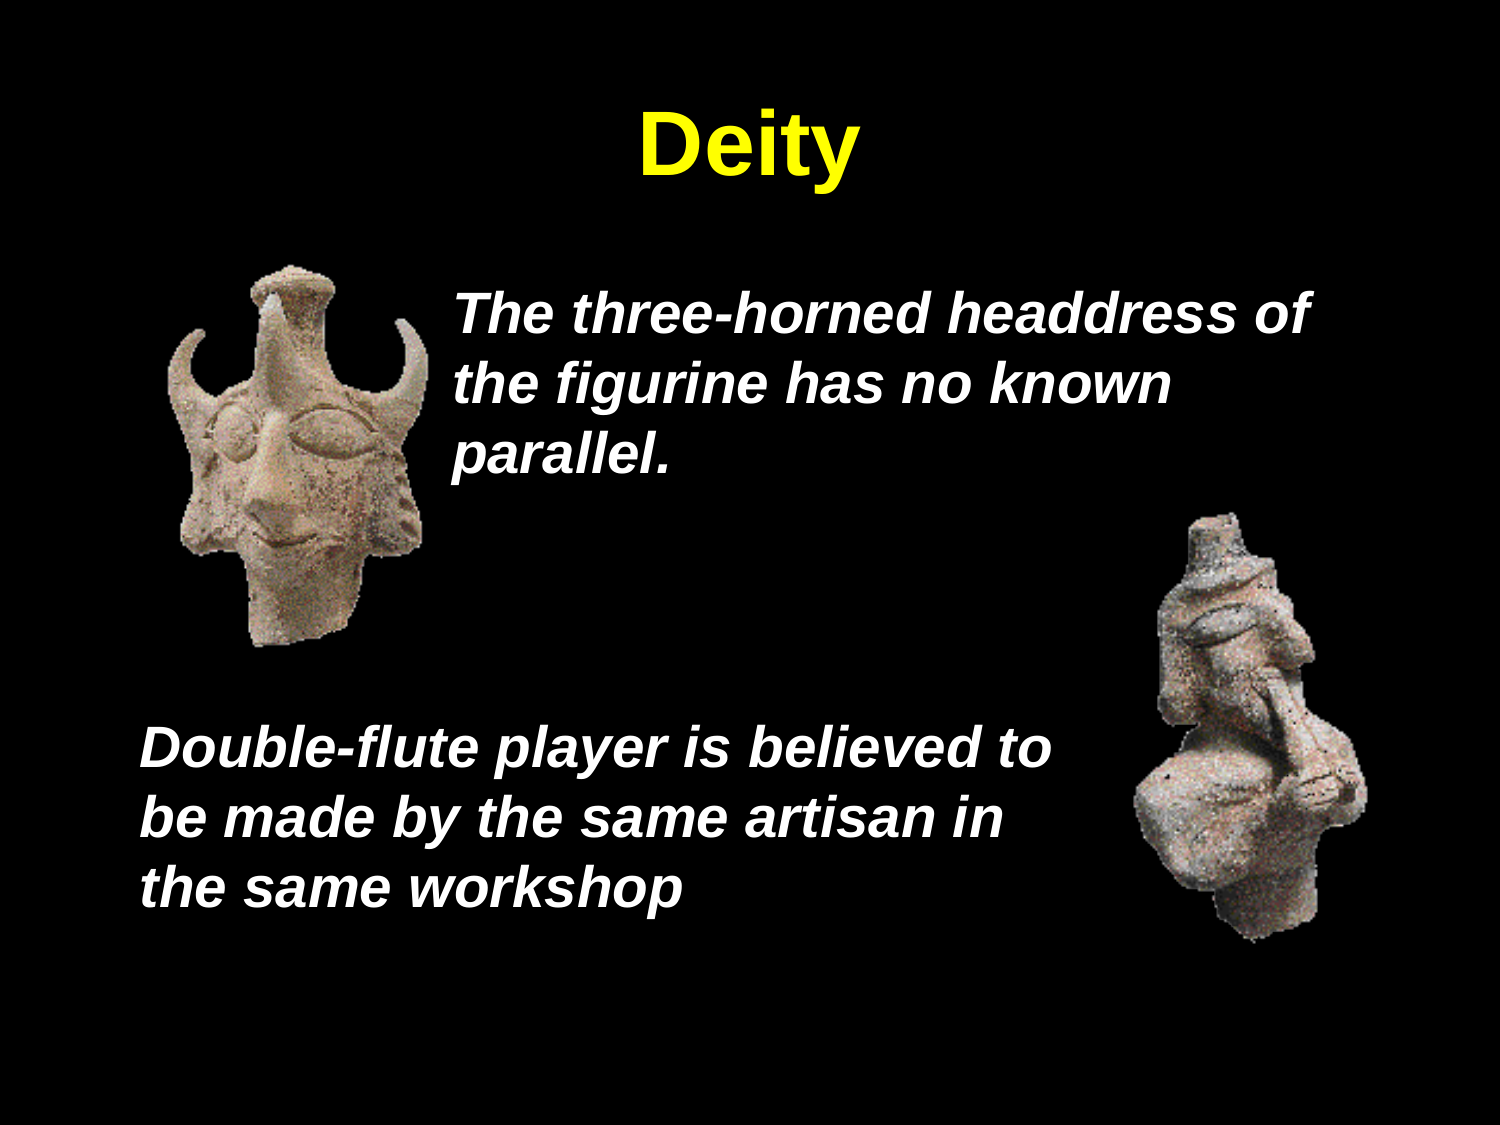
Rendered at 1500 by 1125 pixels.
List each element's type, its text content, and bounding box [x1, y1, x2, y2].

title Deity [75, 45, 1425, 233]
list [1124, 487, 1387, 963]
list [149, 249, 445, 665]
text_box The three-horned headdress of the figurine has no known parallel. [449, 267, 1413, 493]
text_box Double-flute player is believed to be made by the same artisan in the same workshop [124, 701, 1081, 927]
